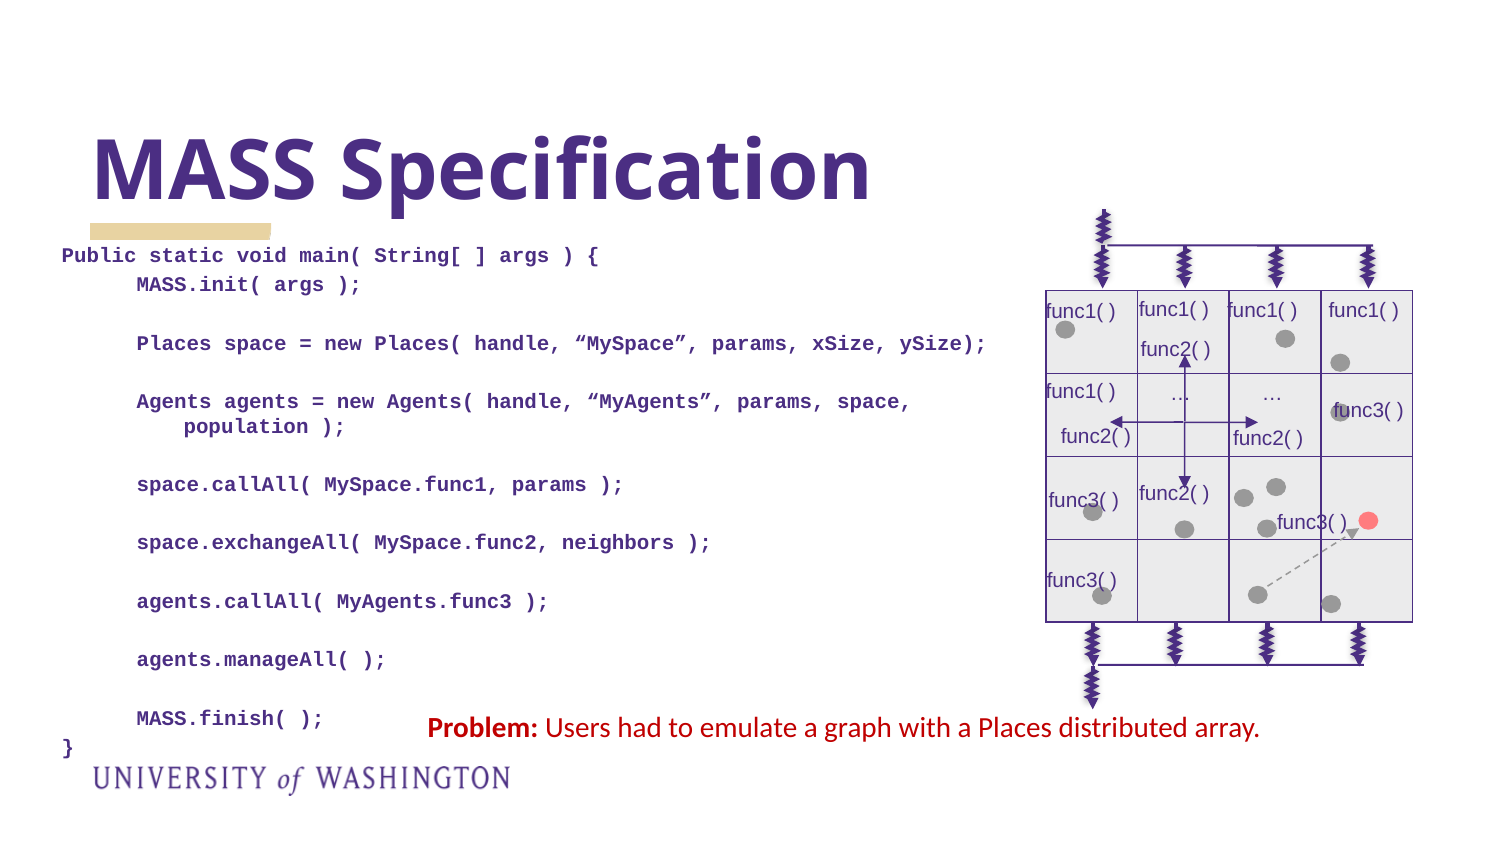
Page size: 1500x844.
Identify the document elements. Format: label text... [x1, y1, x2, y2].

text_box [1350, 290, 1413, 623]
text_box Problem: Users had to emulate a graph with a Places distributed array. [412, 701, 1276, 752]
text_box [1055, 320, 1350, 387]
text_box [1044, 389, 1406, 587]
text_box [1045, 595, 1087, 623]
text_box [1097, 245, 1374, 287]
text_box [1087, 665, 1098, 708]
title MASS Specification [75, 60, 1419, 224]
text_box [1099, 209, 1108, 243]
text_box Public static void main( String[ ] args ) { MASS.init( args ); Places space = new Places( handle, “MySpace”, params, xSize, ySize); Agents agents = new Agents( handle, “MyAgents”, params, space, population ); space.callAll( MySpace.func1, params ); space.exchangeAll( MySpace.func2, neighbors ); agents.callAll( MyAgents.func3 ); agents.manageAll( ); MASS.finish( ); } [46, 234, 1033, 724]
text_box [1055, 596, 1350, 613]
picture [93, 766, 510, 796]
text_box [1088, 623, 1365, 666]
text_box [1043, 288, 1401, 388]
